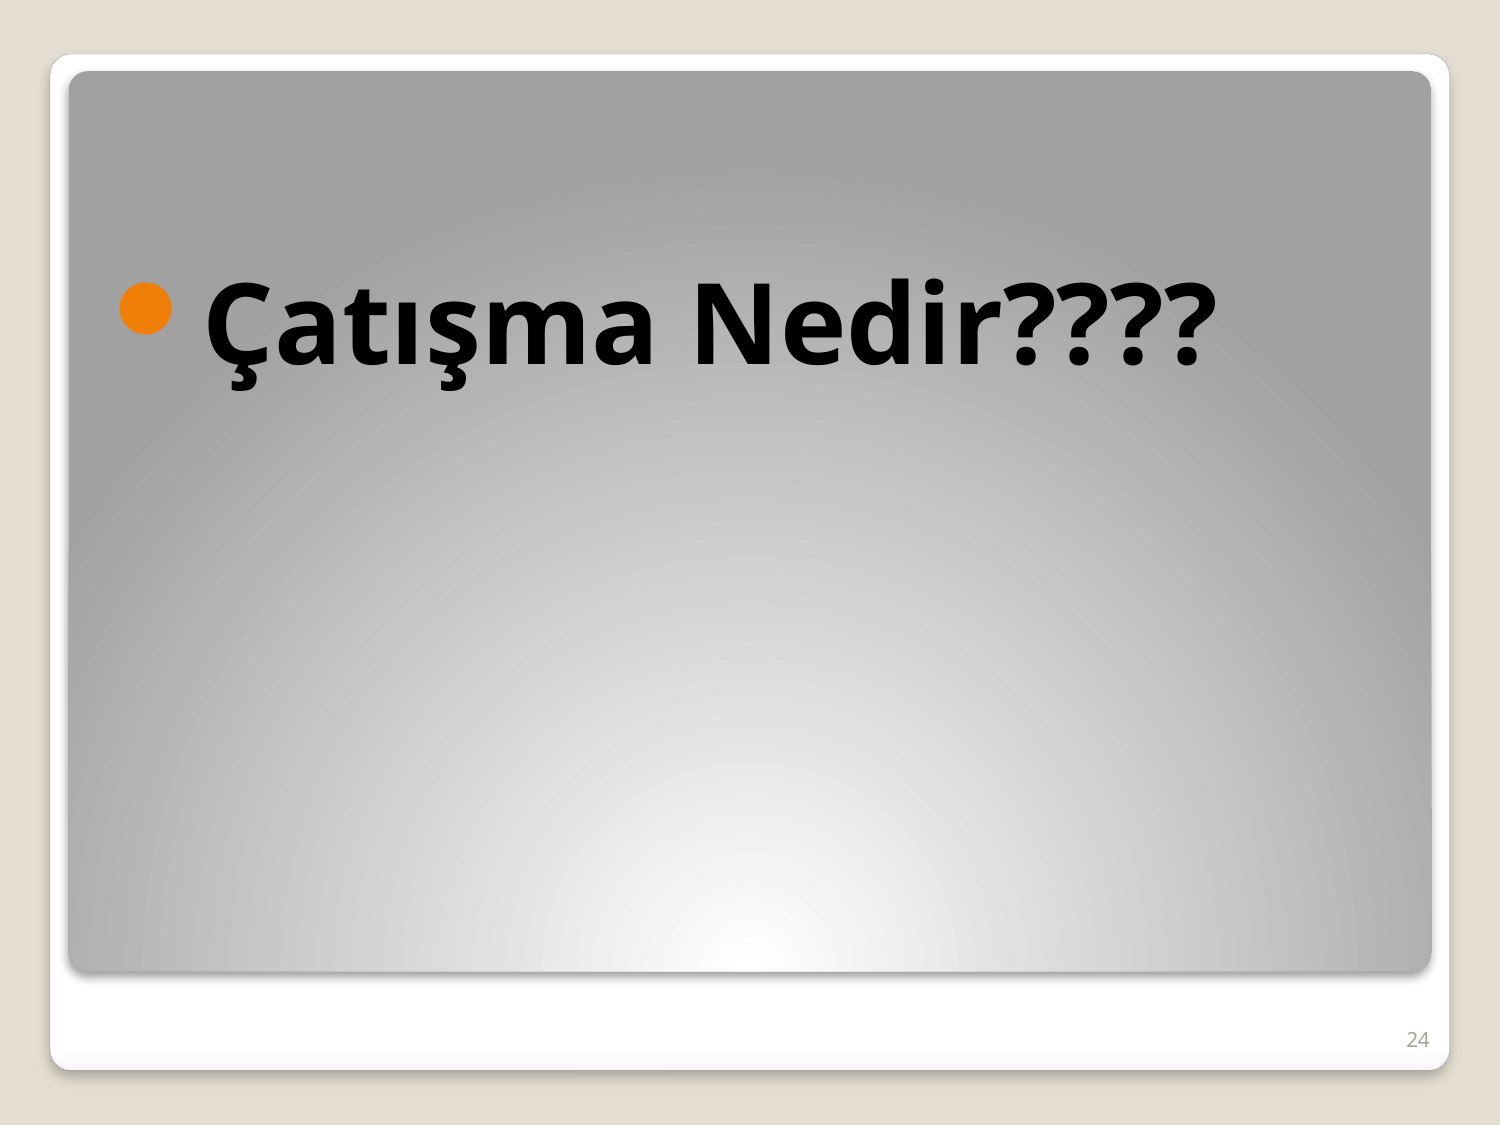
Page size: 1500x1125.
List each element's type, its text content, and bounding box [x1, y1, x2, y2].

slide_number 24 [1369, 1002, 1445, 1063]
list Çatışma Nedir???? [82, 86, 1425, 774]
